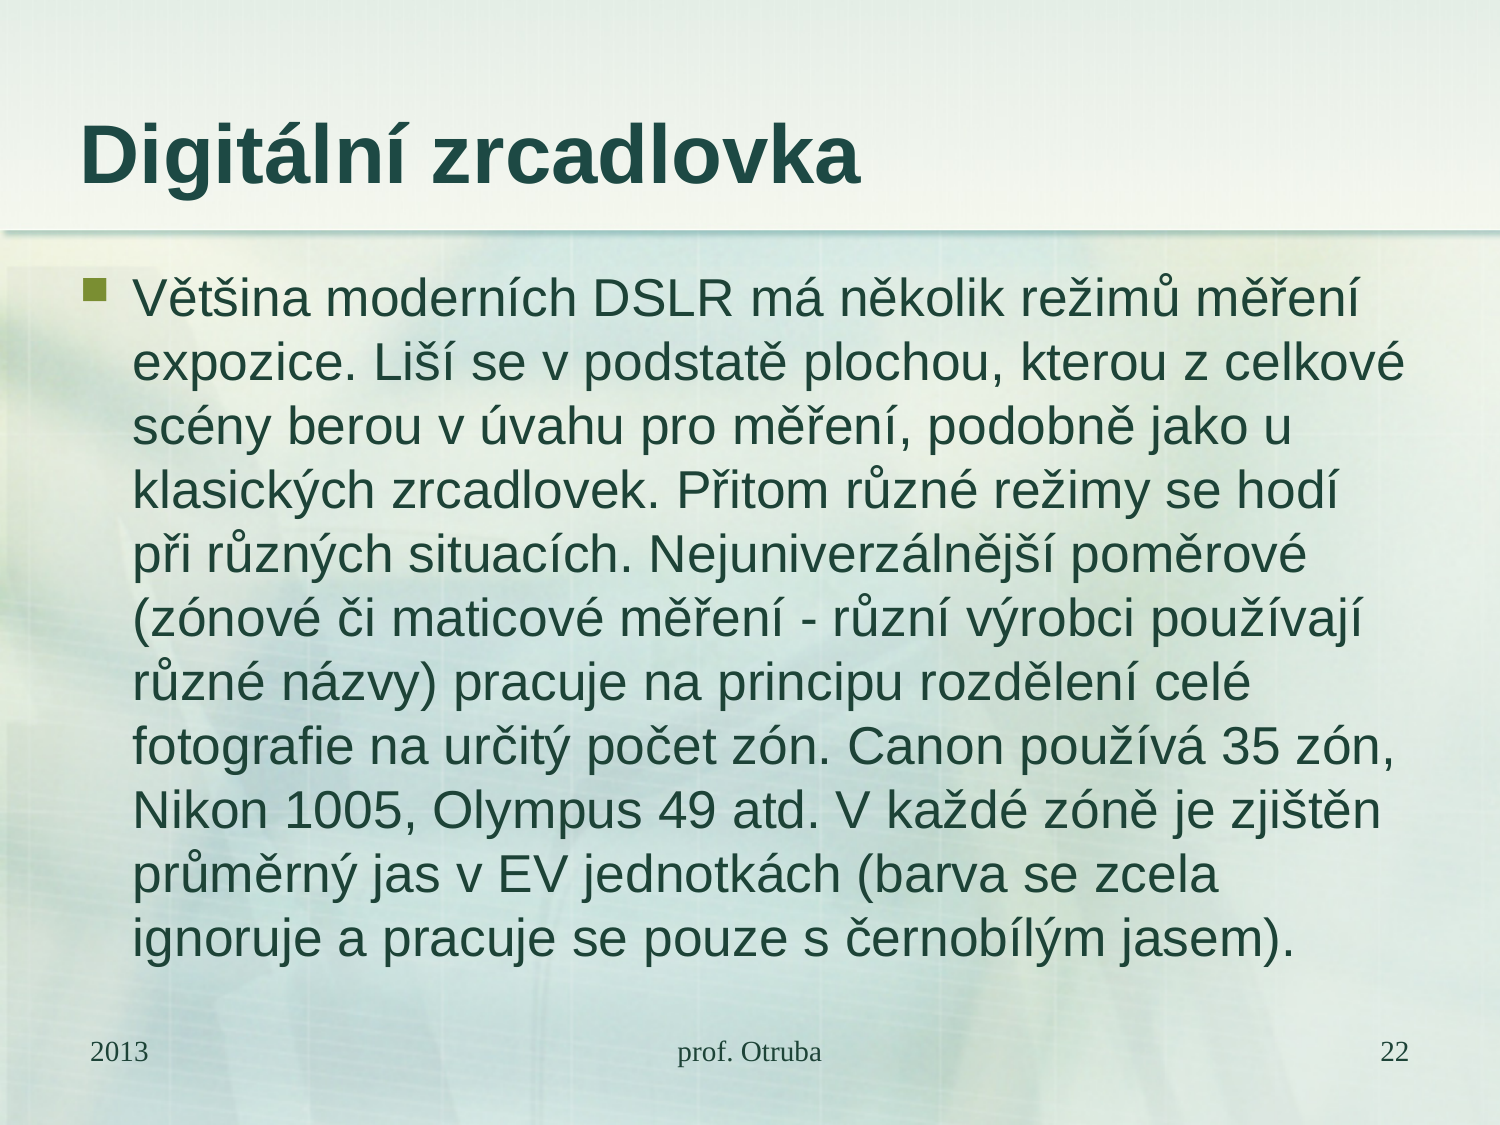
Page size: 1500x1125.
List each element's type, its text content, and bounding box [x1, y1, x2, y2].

slide_number 2013 [74, 1024, 426, 1103]
picture [0, 0, 1500, 1125]
footer prof. Otruba [512, 1024, 988, 1103]
title Digitální zrcadlovka [64, 78, 1424, 222]
slide_number 22 [1074, 1024, 1426, 1103]
list Většina moderních DSLR má několik režimů měření expozice. Liší se v podstatě plochou, kterou z celkové scény berou v úvahu pro měření, podobně jako u klasických zrcadlovek. Přitom různé režimy se hodí při různých situacích. Nejuniverzálnější poměrové (zónové či maticové měření - různí výrobci používají různé názvy) pracuje na principu rozdělení celé fotografie na určitý počet zón. Canon používá 35 zón, Nikon 1005, Olympus 49 atd. V každé zóně je zjištěn průměrný jas v EV jednotkách (barva se zcela ignoruje a pracuje se pouze s černobílým jasem). [64, 255, 1424, 1047]
